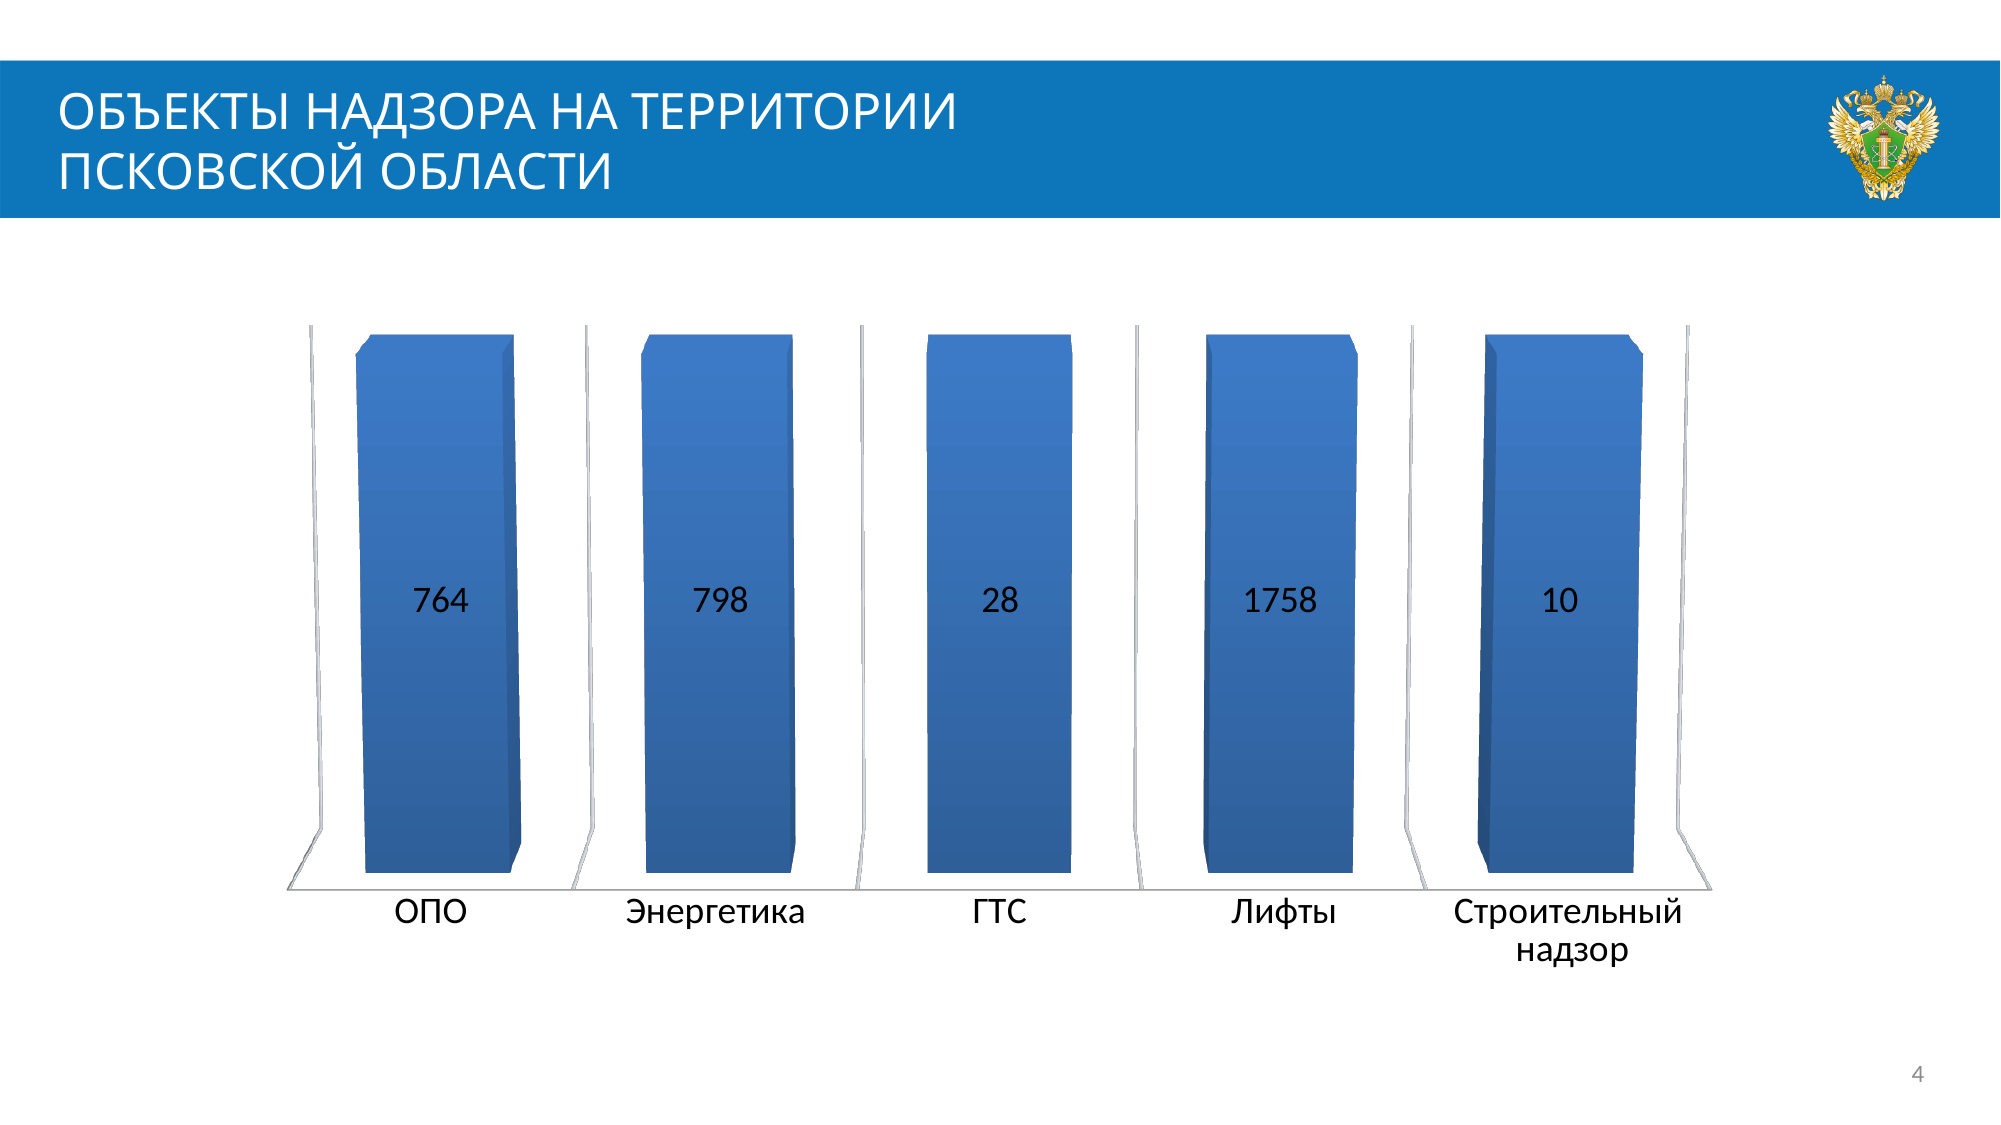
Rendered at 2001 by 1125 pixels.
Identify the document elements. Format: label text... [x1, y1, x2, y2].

chart [196, 302, 1804, 1020]
slide_number 4 [1472, 1042, 1940, 1103]
picture [0, 59, 2000, 218]
